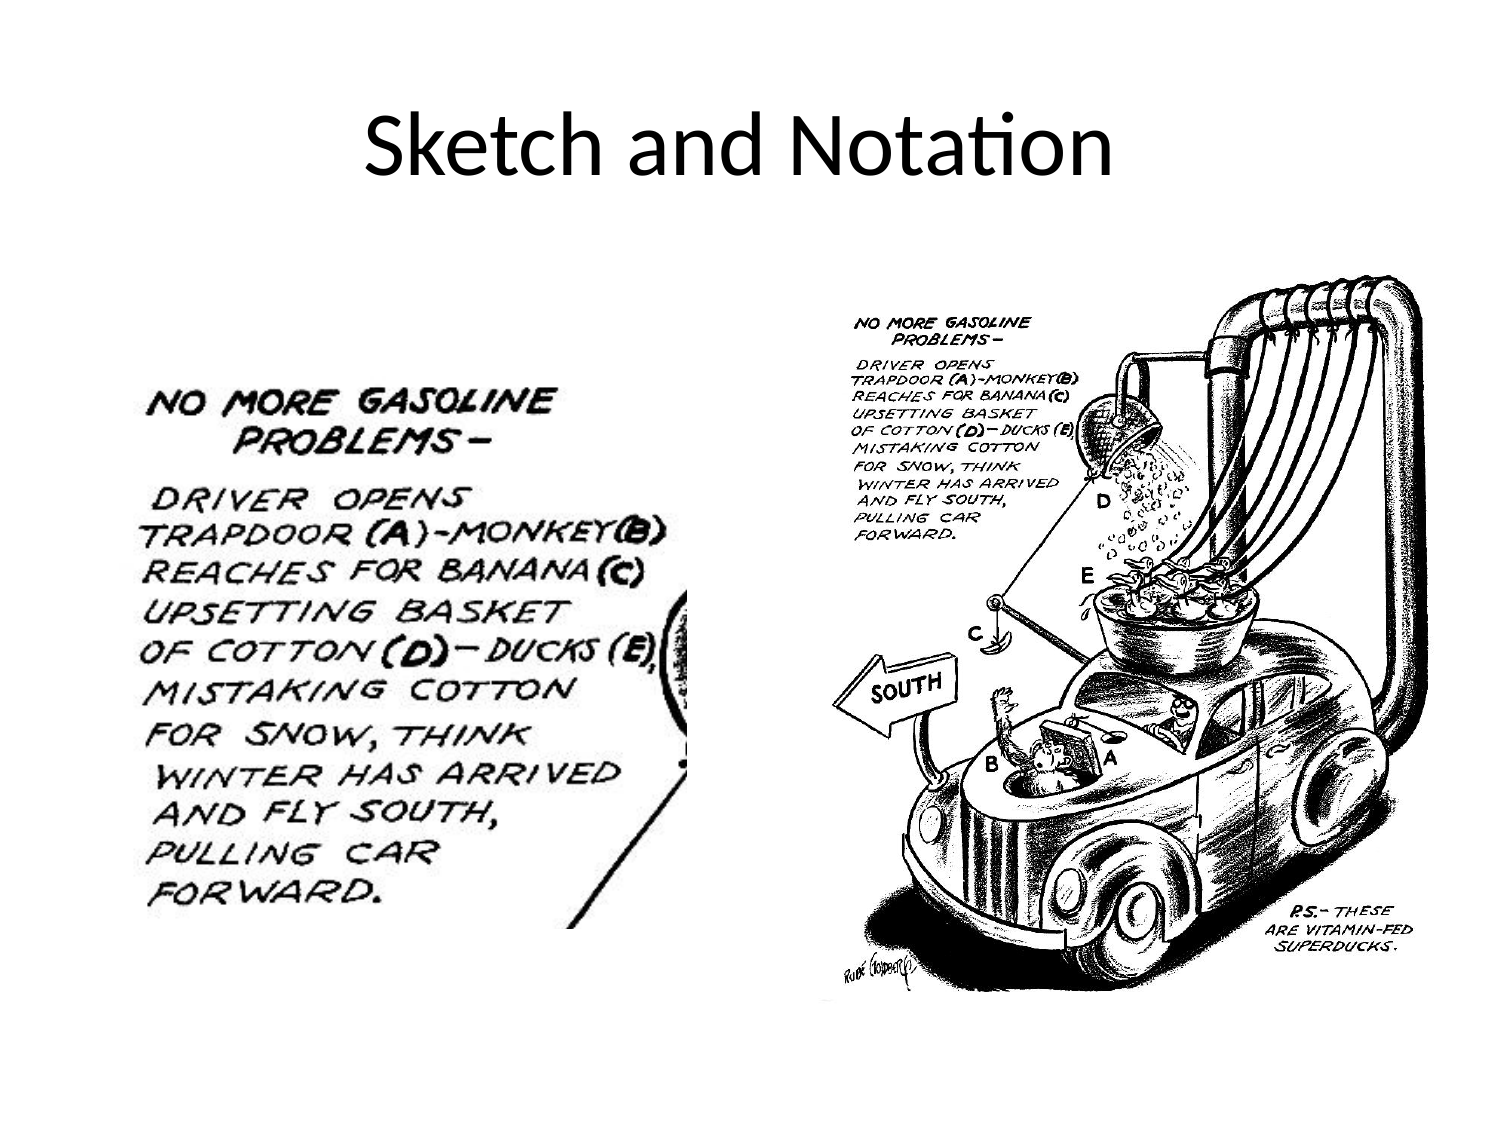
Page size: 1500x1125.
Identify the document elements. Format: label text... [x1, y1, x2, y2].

picture [49, 262, 688, 930]
title Sketch and Notation [75, 45, 1425, 233]
picture [812, 262, 1451, 1017]
